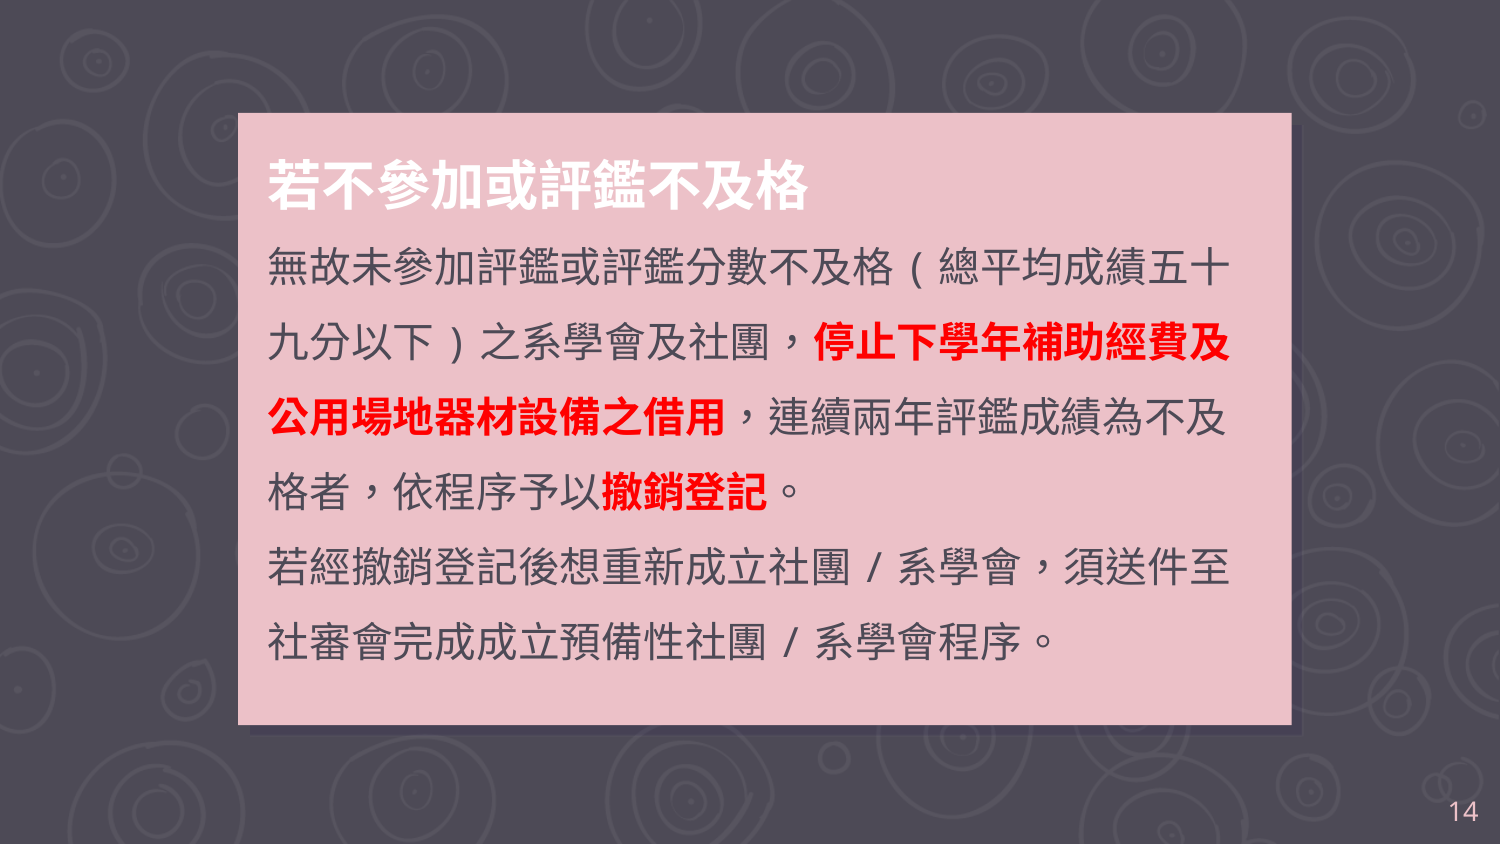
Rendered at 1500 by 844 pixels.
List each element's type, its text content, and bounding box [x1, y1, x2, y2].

slide_number 14 [1403, 779, 1494, 844]
title 若不參加或評鑑不及格 無故未參加評鑑或評鑑分數不及格(總平均成績五十九分以下)之系學會及社團，停止下學年補助經費及公用場地器材設備之借用，連續兩年評鑑成績為不及格者，依程序予以撤銷登記。 若經撤銷登記後想重新成立社團/系學會，須送件至社審會完成成立預備性社團/系學會程序。 [252, 234, 1278, 682]
text_box [238, 112, 1292, 726]
